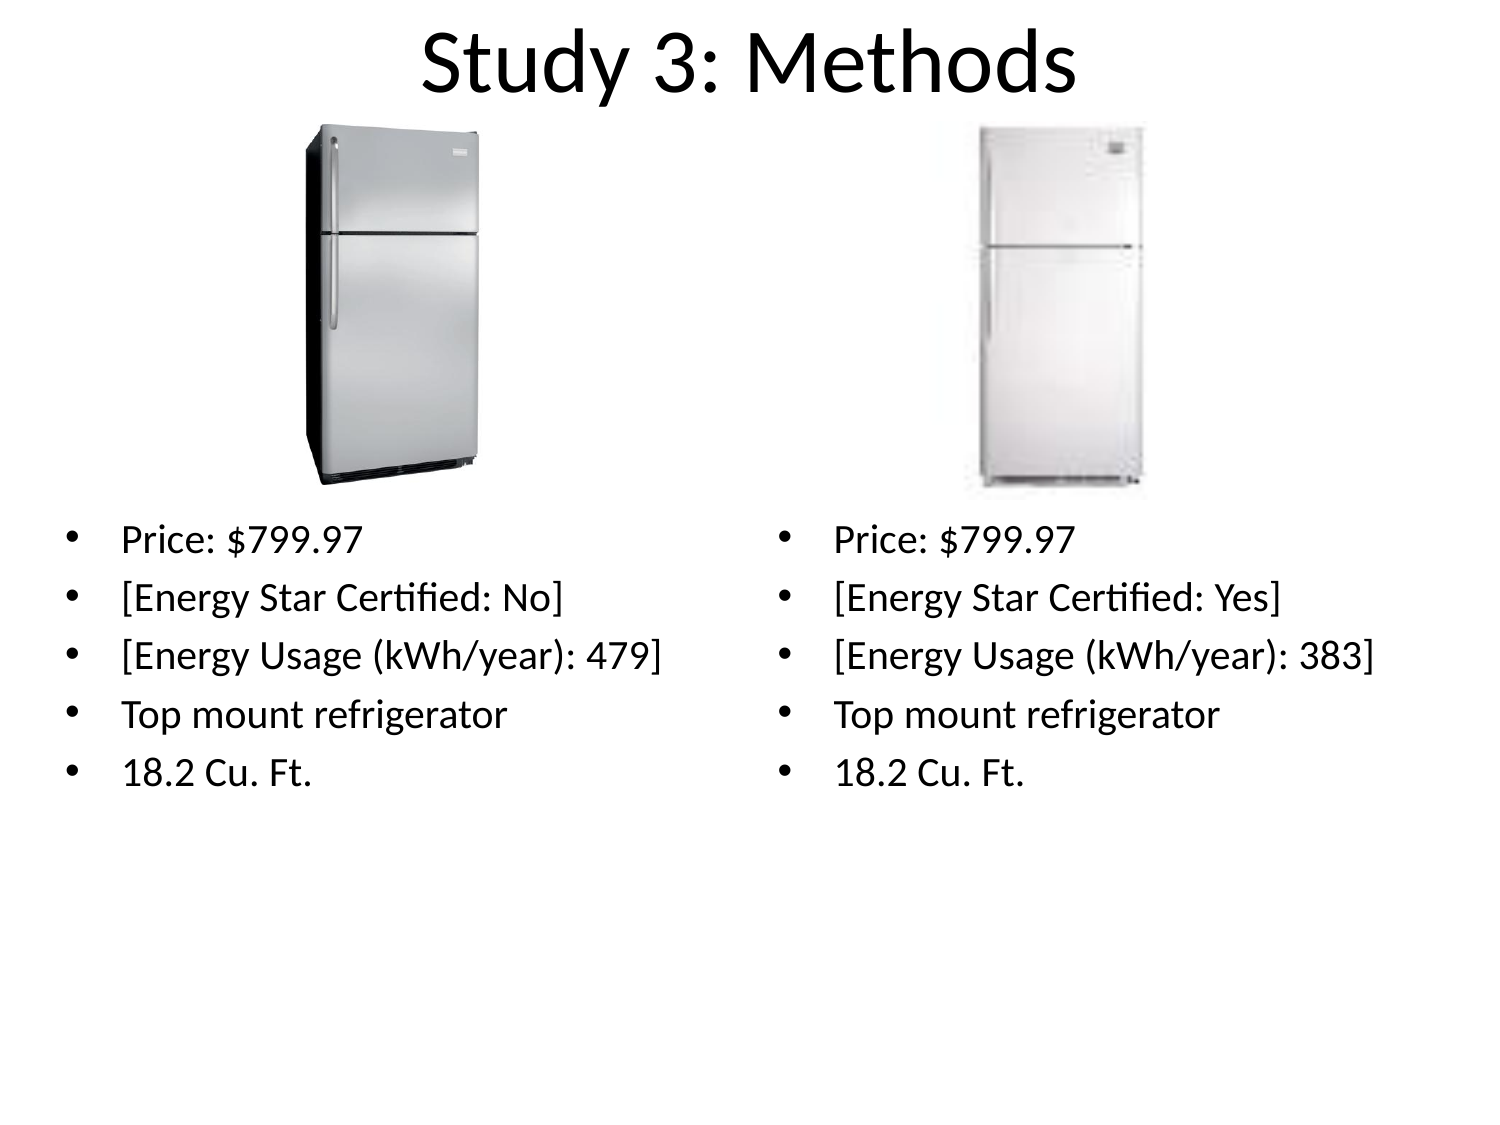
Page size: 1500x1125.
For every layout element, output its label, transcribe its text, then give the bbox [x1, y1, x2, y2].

list Price: $799.97 [Energy Star Certified: Yes] [Energy Usage (kWh/year): 383] Top mount refrigerator 18.2 Cu. Ft. [762, 262, 1500, 1005]
picture [212, 124, 573, 485]
picture [874, 121, 1254, 501]
title Study 3: Methods [75, 0, 1425, 150]
list Price: $799.97 [Energy Star Certified: No] [Energy Usage (kWh/year): 479] Top mount refrigerator 18.2 Cu. Ft. [50, 262, 738, 1005]
